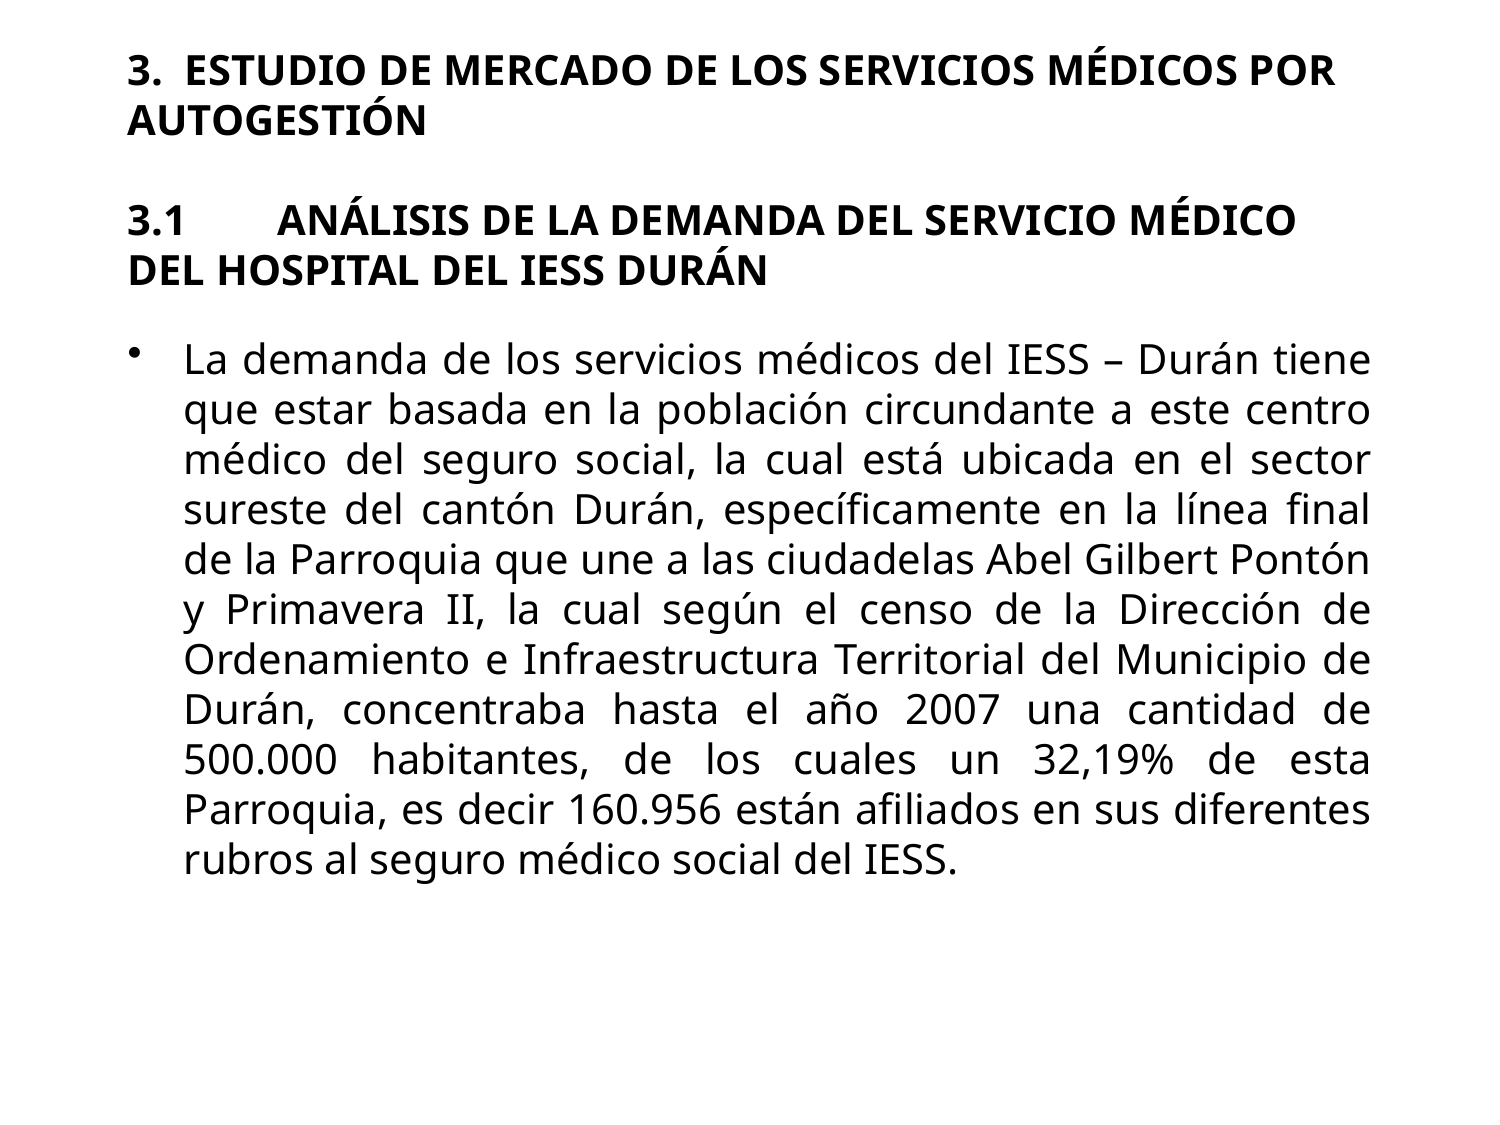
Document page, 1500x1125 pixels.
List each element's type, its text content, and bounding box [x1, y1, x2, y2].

title 3. ESTUDIO DE MERCADO DE LOS SERVICIOS MÉDICOS POR AUTOGESTIÓN 3.1 ANÁLISIS DE LA DEMANDA DEL SERVICIO MÉDICO DEL HOSPITAL DEL IESS DURÁN [112, 99, 1388, 288]
list La demanda de los servicios médicos del IESS – Durán tiene que estar basada en la población circundante a este centro médico del seguro social, la cual está ubicada en el sector sureste del cantón Durán, específicamente en la línea final de la Parroquia que une a las ciudadelas Abel Gilbert Pontón y Primavera II, la cual según el censo de la Dirección de Ordenamiento e Infraestructura Territorial del Municipio de Durán, concentraba hasta el año 2007 una cantidad de 500.000 habitantes, de los cuales un 32,19% de esta Parroquia, es decir 160.956 están afiliados en sus diferentes rubros al seguro médico social del IESS. [112, 324, 1388, 1001]
